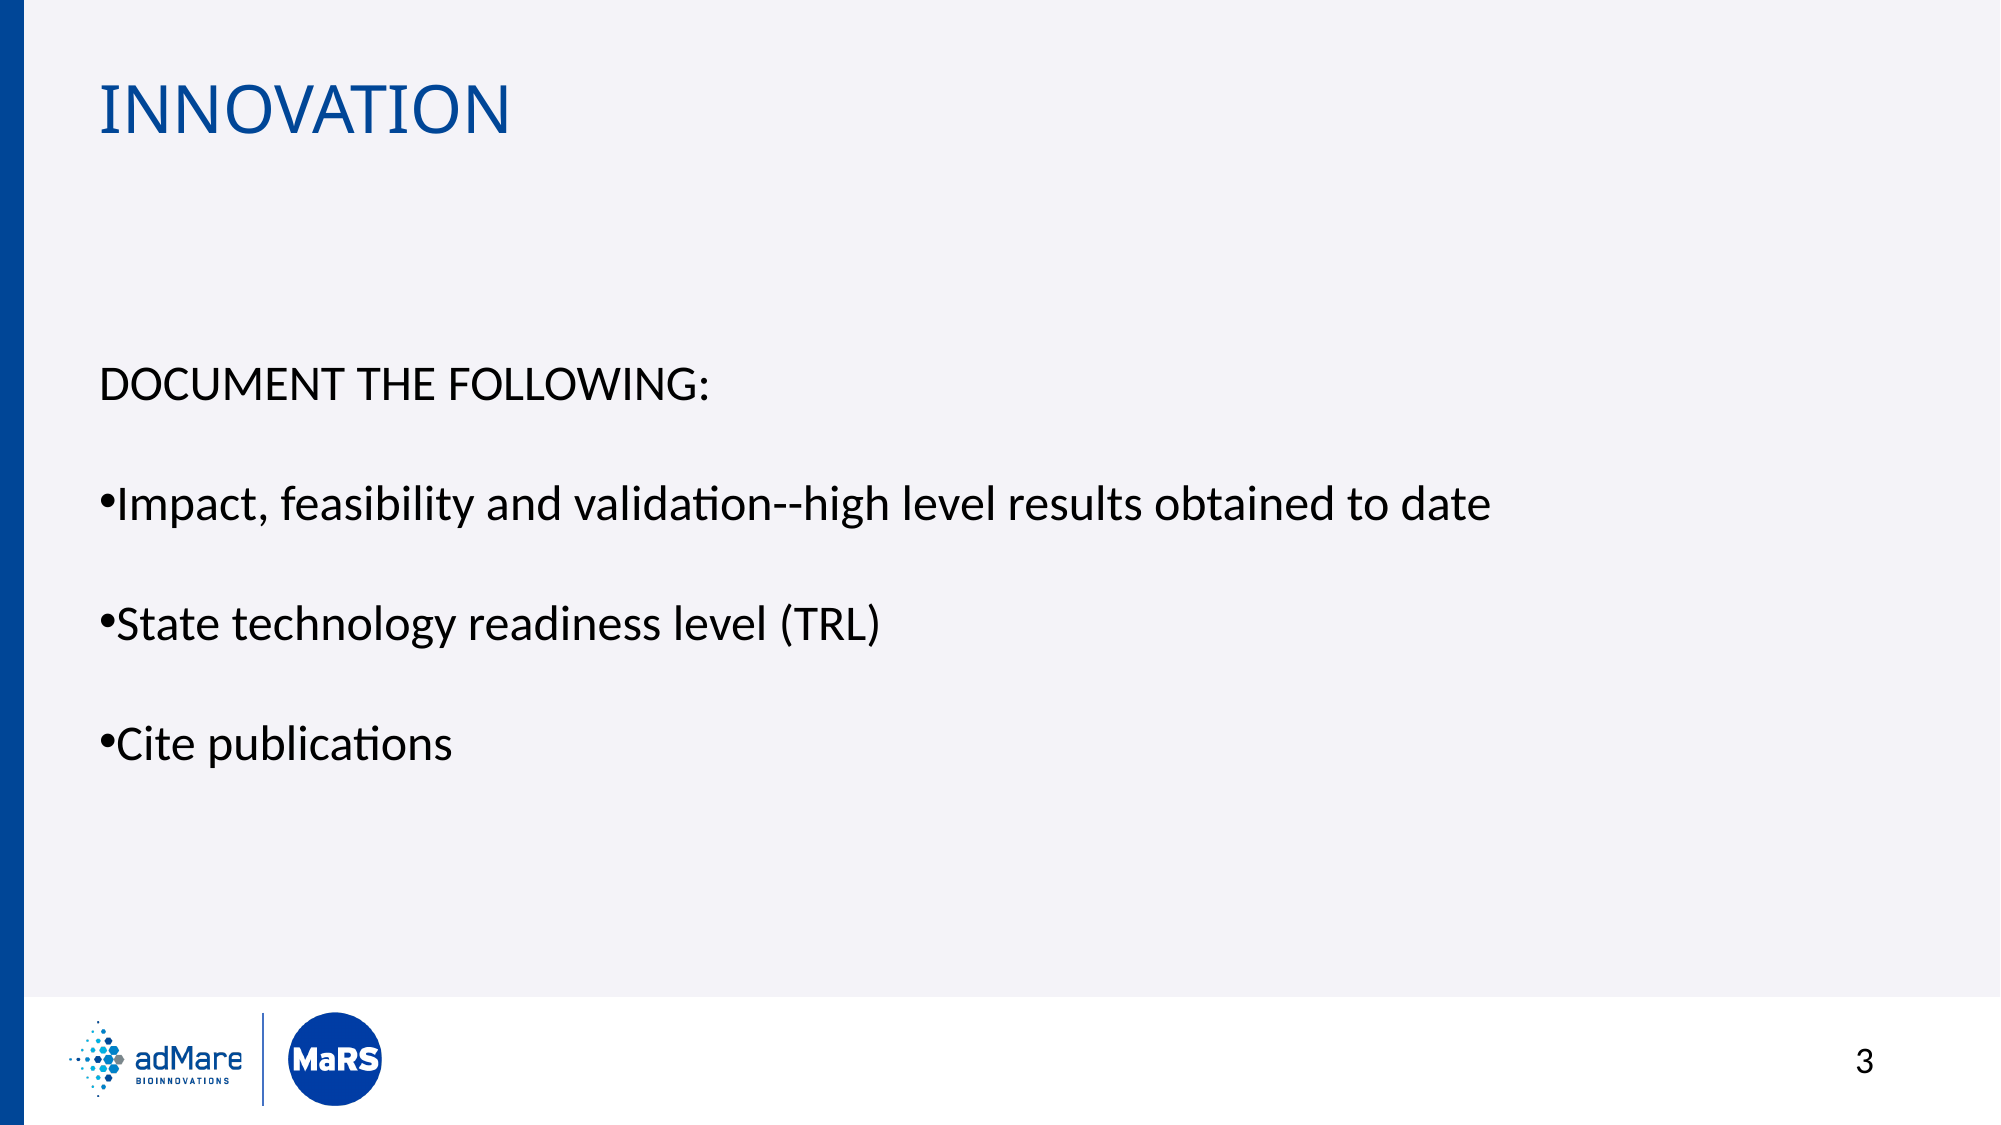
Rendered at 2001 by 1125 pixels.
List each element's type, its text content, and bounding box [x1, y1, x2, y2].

text_box DOCUMENT THE FOLLOWING: Impact, feasibility and validation--high level results obtained to date State technology readiness level (TRL) Cite publications [84, 342, 1676, 778]
picture [288, 1012, 382, 1106]
title INNOVATION [84, 59, 1435, 278]
text_box 3 [1840, 1028, 1893, 1089]
